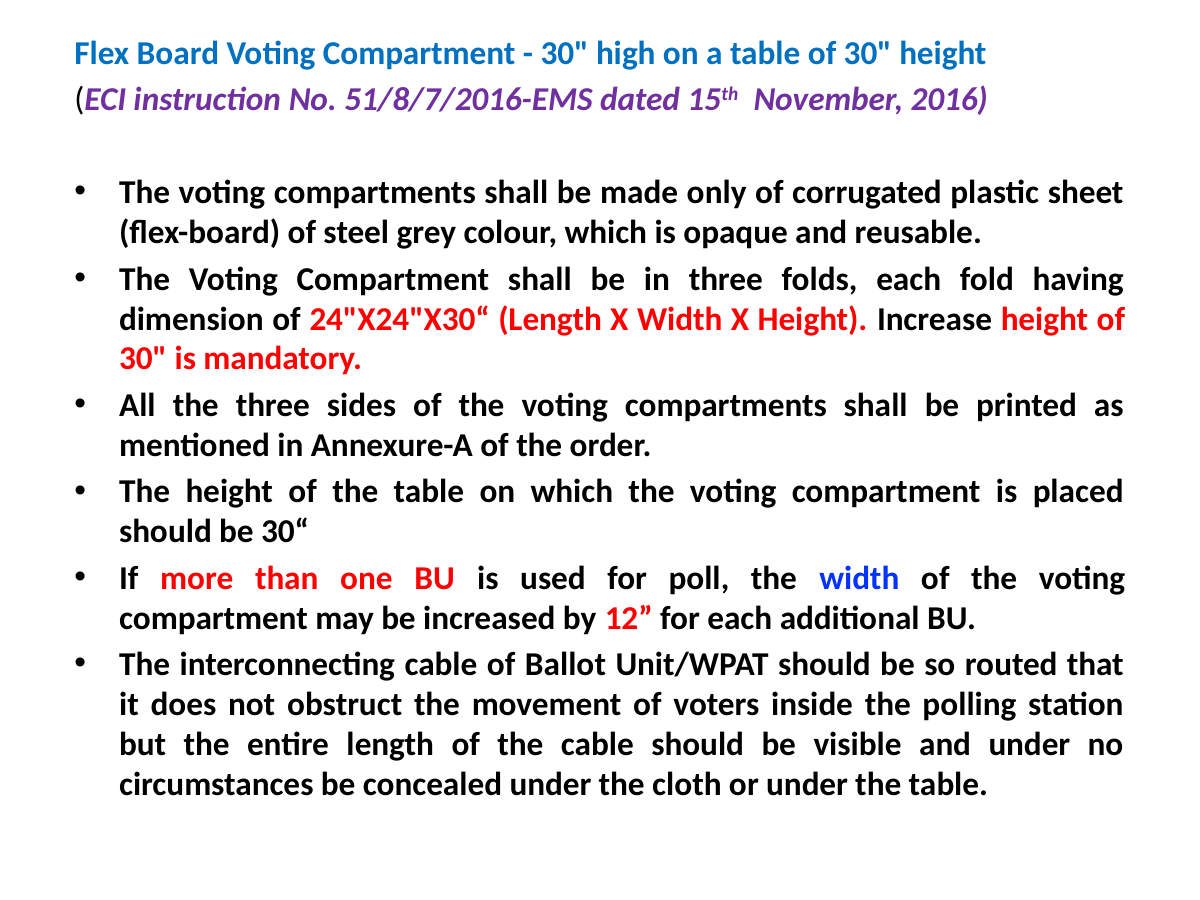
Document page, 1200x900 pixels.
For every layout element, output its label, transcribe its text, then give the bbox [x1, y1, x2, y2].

list Flex Board Voting Compartment - 30" high on a table of 30" height (ECI instruction No. 51/8/7/2016-EMS dated 15th November, 2016) The voting compartments shall be made only of corrugated plastic sheet (flex-board) of steel grey colour, which is opaque and reusable. The Voting Compartment shall be in three folds, each fold having dimension of 24"X24"X30“ (Length X Width X Height). Increase height of 30" is mandatory. All the three sides of the voting compartments shall be printed as mentioned in Annexure-A of the order. The height of the table on which the voting compartment is placed should be 30“ If more than one BU is used for poll, the width of the voting compartment may be increased by 12” for each additional BU. The interconnecting cable of Ballot Unit/WPAT should be so routed that it does not obstruct the movement of voters inside the polling station but the entire length of the cable should be visible and under no circumstances be concealed under the cloth or under the table. [62, 24, 1138, 876]
